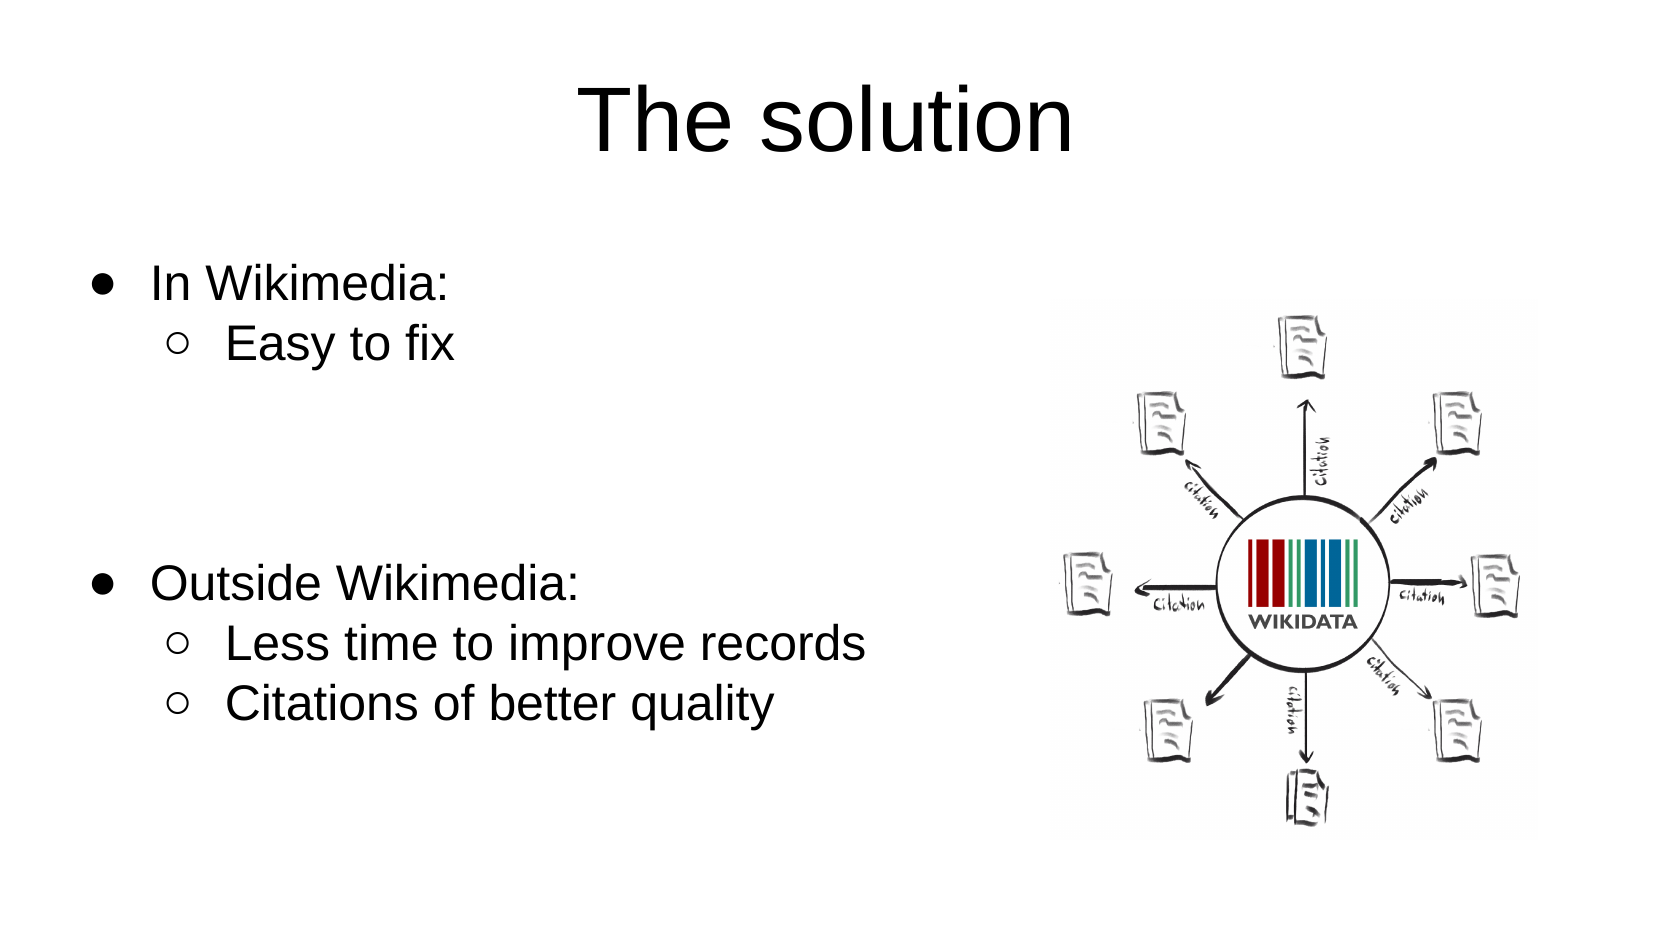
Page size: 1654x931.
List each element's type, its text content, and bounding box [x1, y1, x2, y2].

picture [1050, 299, 1538, 840]
title The solution [82, 37, 1571, 193]
subtitle In Wikimedia: Easy to fix Outside Wikimedia: Less time to improve records Citations of better quality [74, 224, 1571, 758]
